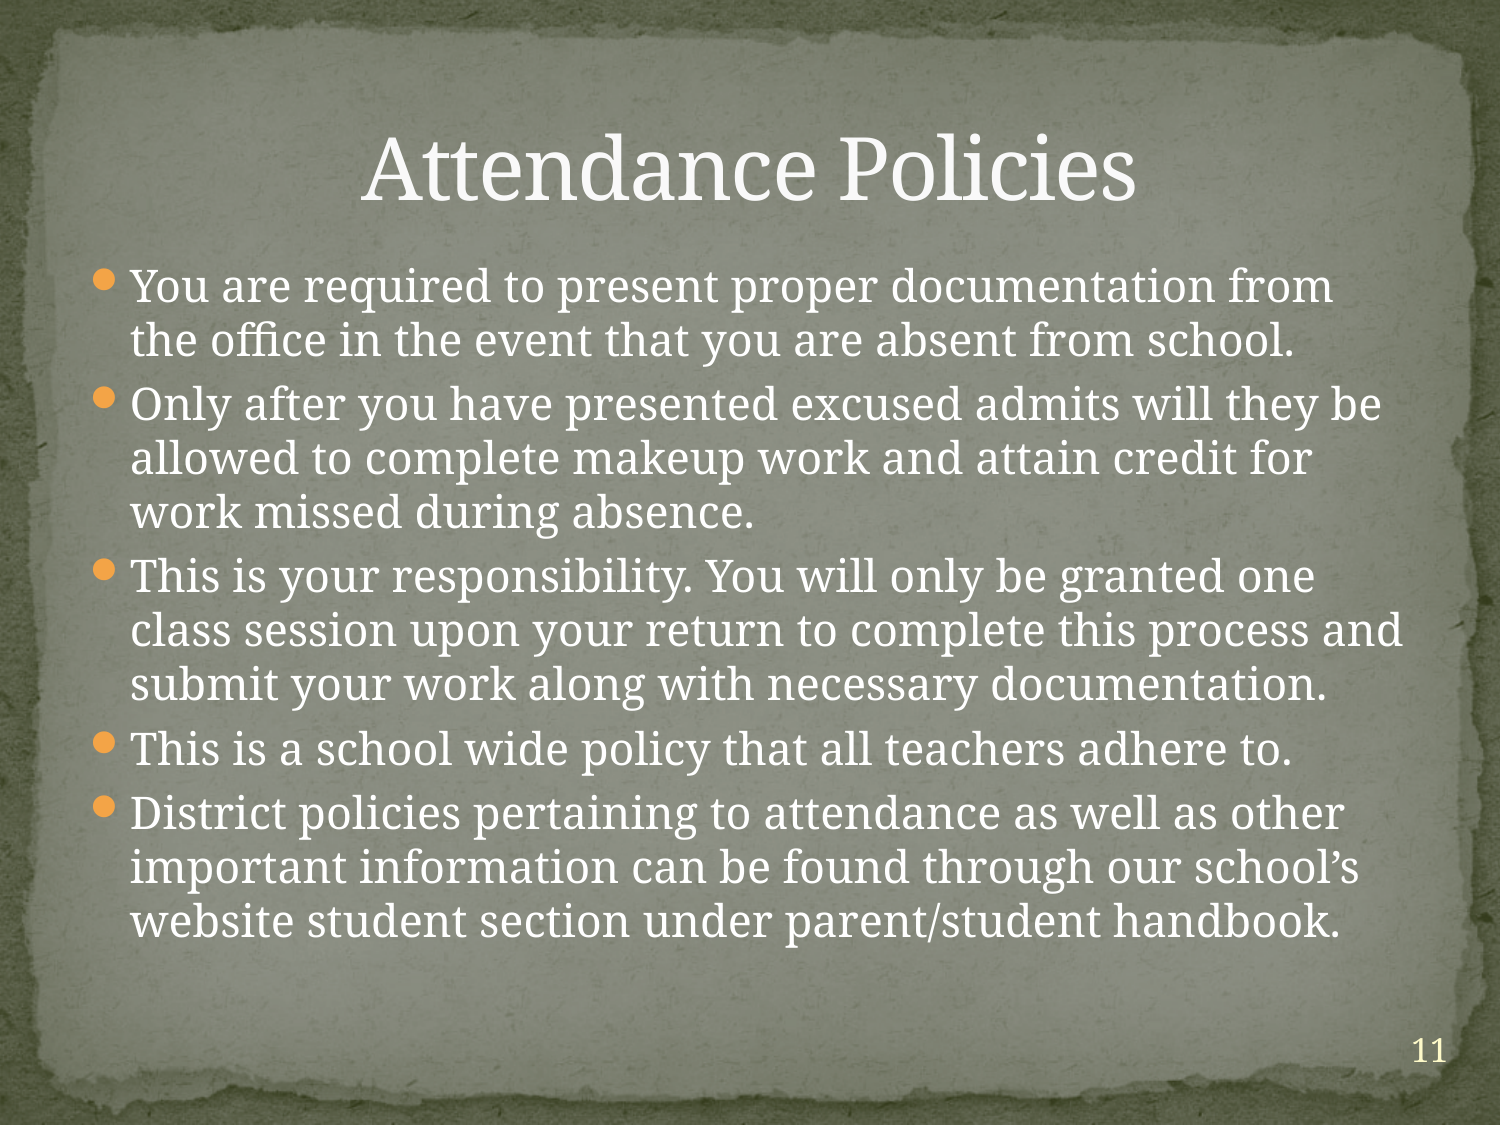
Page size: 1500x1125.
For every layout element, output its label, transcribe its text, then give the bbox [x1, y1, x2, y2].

slide_number 11 [1379, 1014, 1480, 1089]
list You are required to present proper documentation from the office in the event that you are absent from school. Only after you have presented excused admits will they be allowed to complete makeup work and attain credit for work missed during absence. This is your responsibility. You will only be granted one class session upon your return to complete this process and submit your work along with necessary documentation. This is a school wide policy that all teachers adhere to. District policies pertaining to attendance as well as other important information can be found through our school’s website student section under parent/student handbook. [75, 249, 1425, 1000]
title Attendance Policies [74, 24, 1425, 225]
